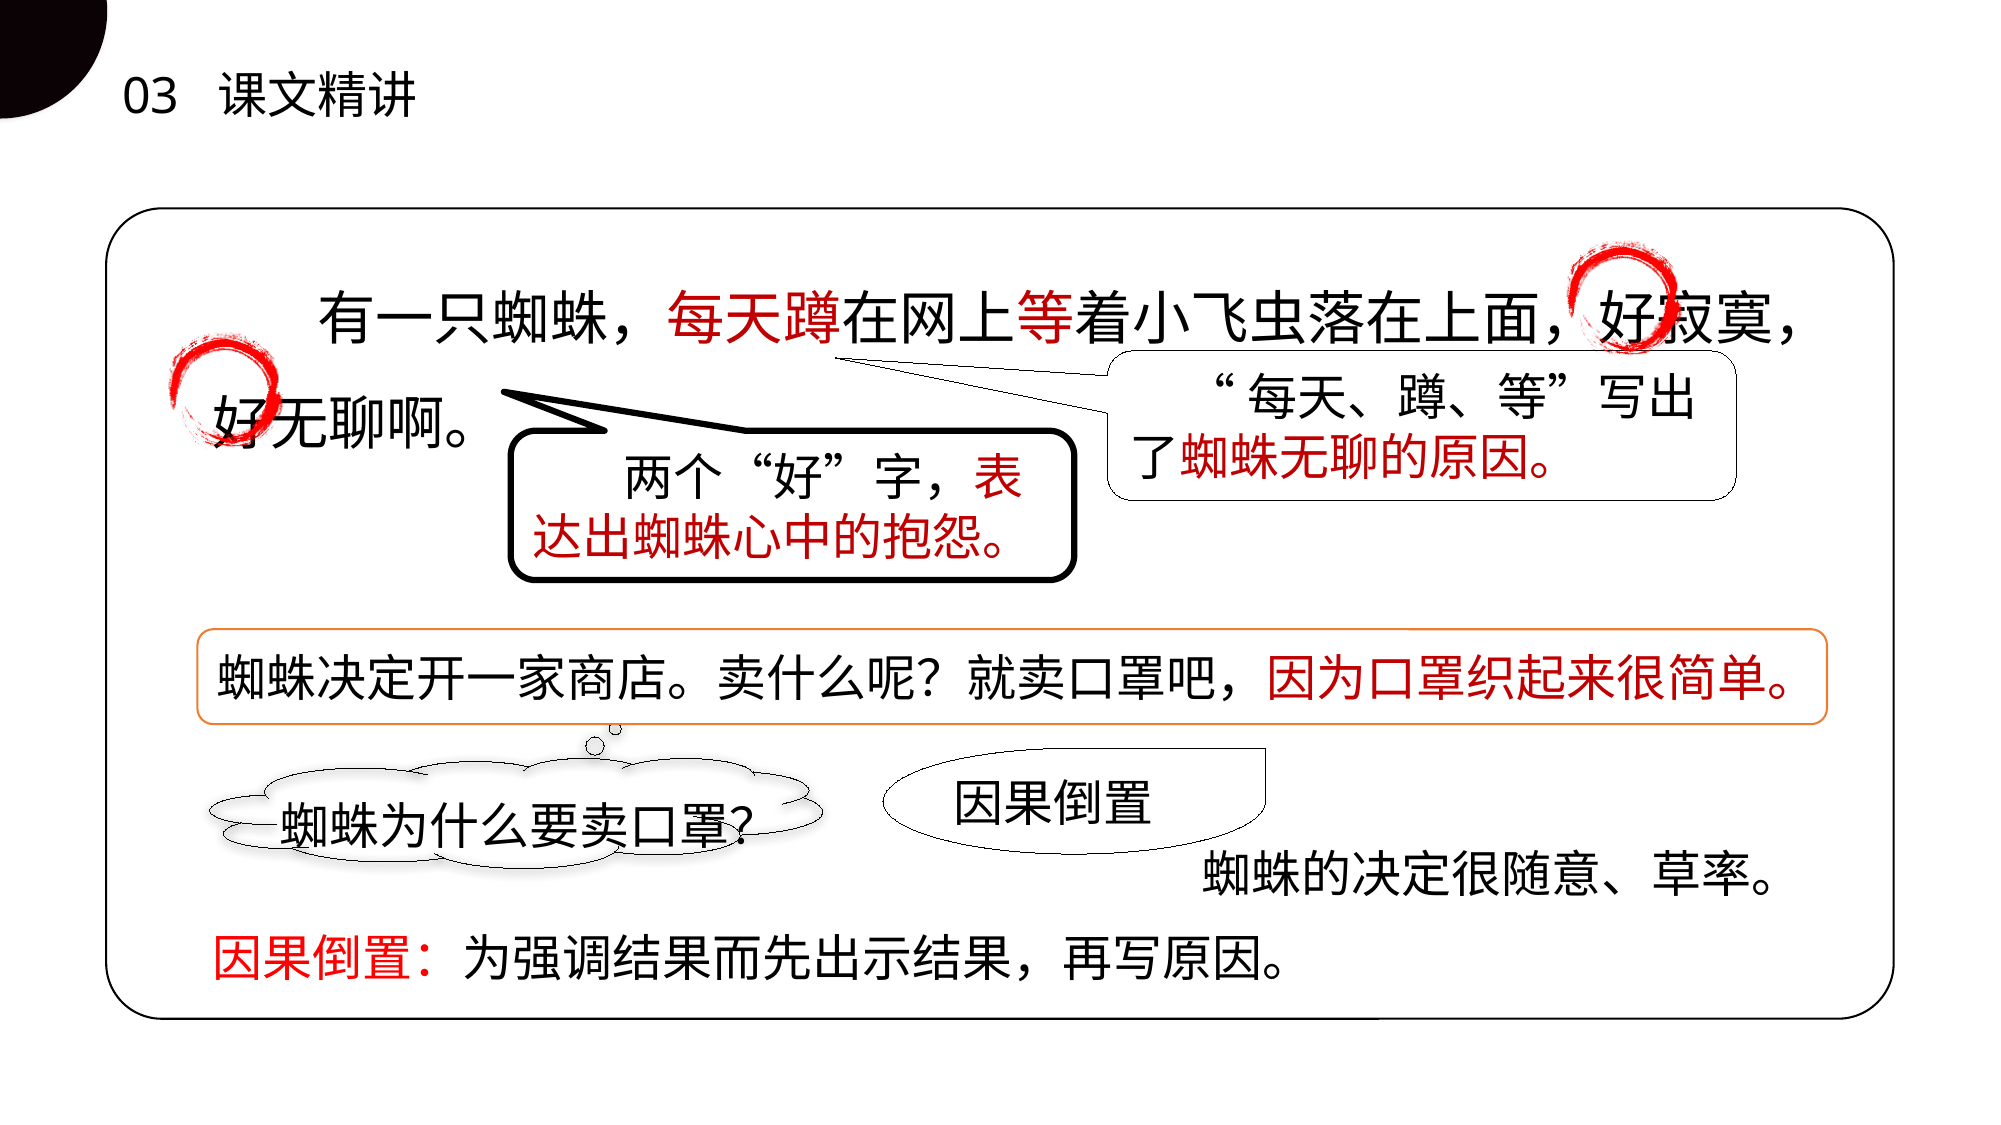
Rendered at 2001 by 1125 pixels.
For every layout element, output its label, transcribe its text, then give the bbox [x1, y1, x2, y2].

text_box 有一只蜘蛛，每天蹲在网上等着小飞虫落在上面，好寂寞，好无聊啊。 [1715, 238, 1869, 464]
text_box 两个“好”字，表达出蜘蛛心中的抱怨。 [503, 391, 1075, 581]
picture [131, 300, 316, 486]
text_box 因果倒置 [882, 748, 1266, 855]
text_box 有一只蜘蛛，每天蹲在网上等着小飞虫落在上面，好寂寞，好无聊啊。 [197, 238, 1529, 464]
list 03 课文精讲 [107, 62, 628, 129]
text_box “每天、蹲、等”写出了蜘蛛无聊的原因。 [835, 350, 1737, 501]
text_box 蜘蛛的决定很随意、草率。 [1190, 836, 1814, 908]
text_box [210, 758, 823, 869]
text_box 蜘蛛决定开一家商店。卖什么呢？就卖口罩吧，因为口罩织起来很简单。 [196, 628, 1829, 726]
text_box 因果倒置：为强调结果而先出示结果，再写原因。 [197, 919, 1328, 994]
picture [1529, 208, 1715, 394]
